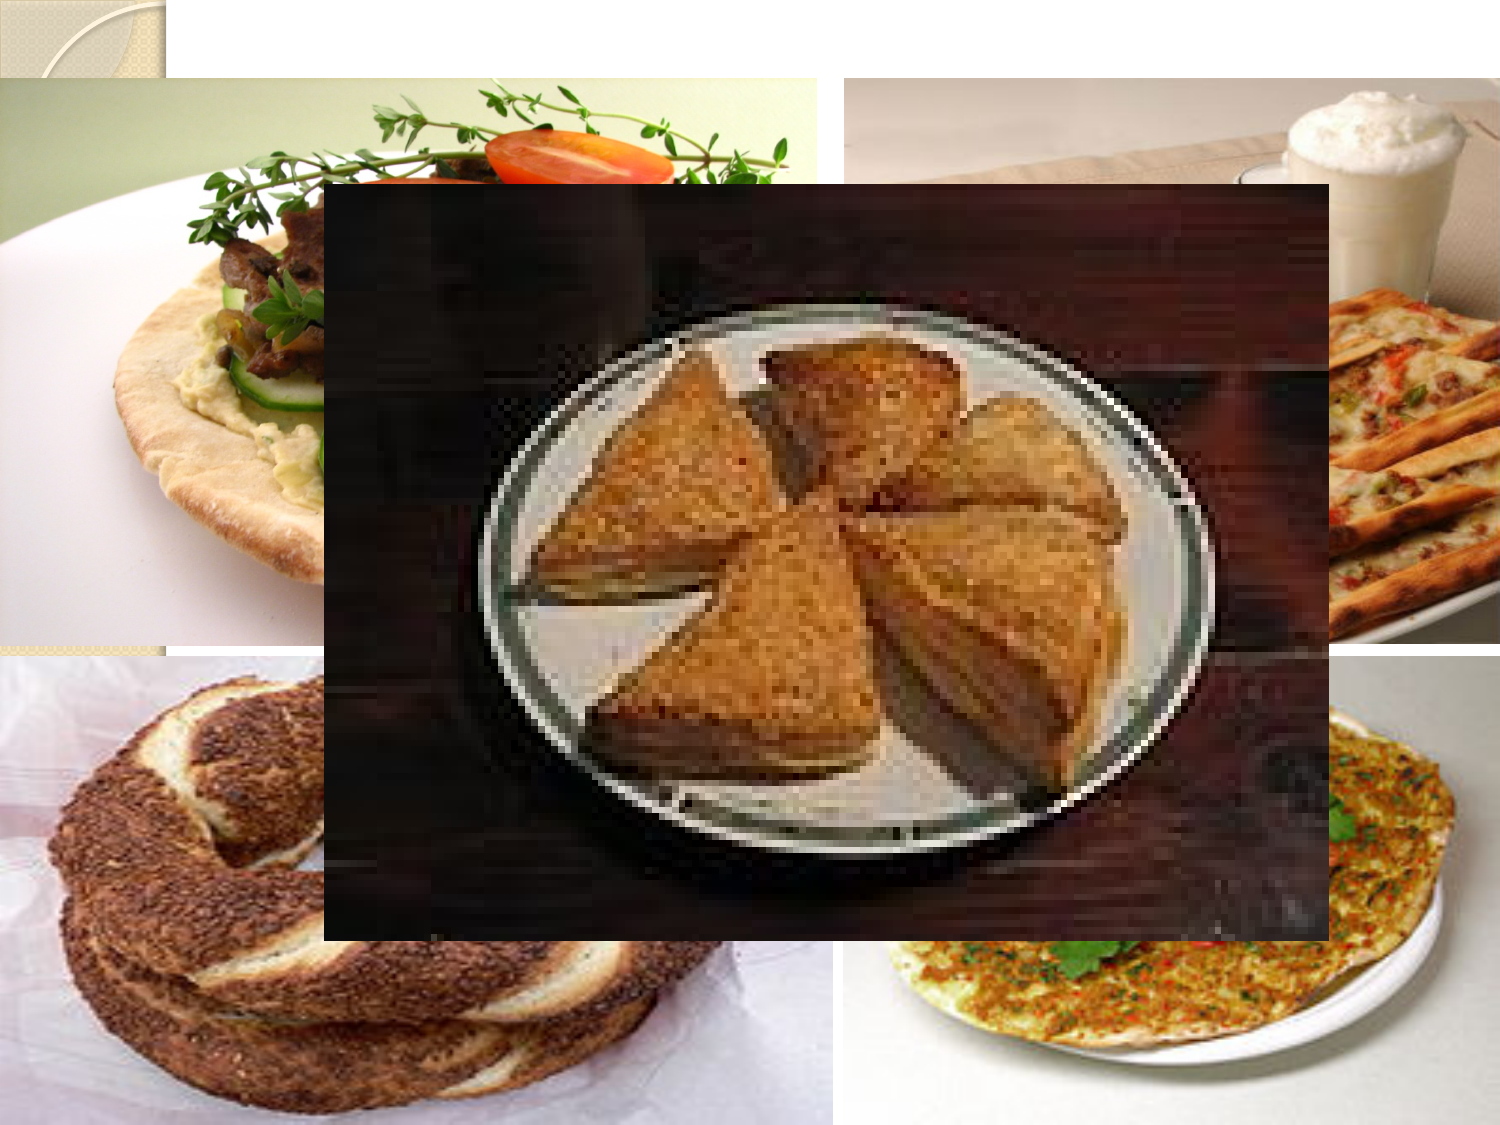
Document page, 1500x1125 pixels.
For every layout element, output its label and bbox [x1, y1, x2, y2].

picture [0, 77, 1500, 1125]
list [0, 77, 817, 646]
